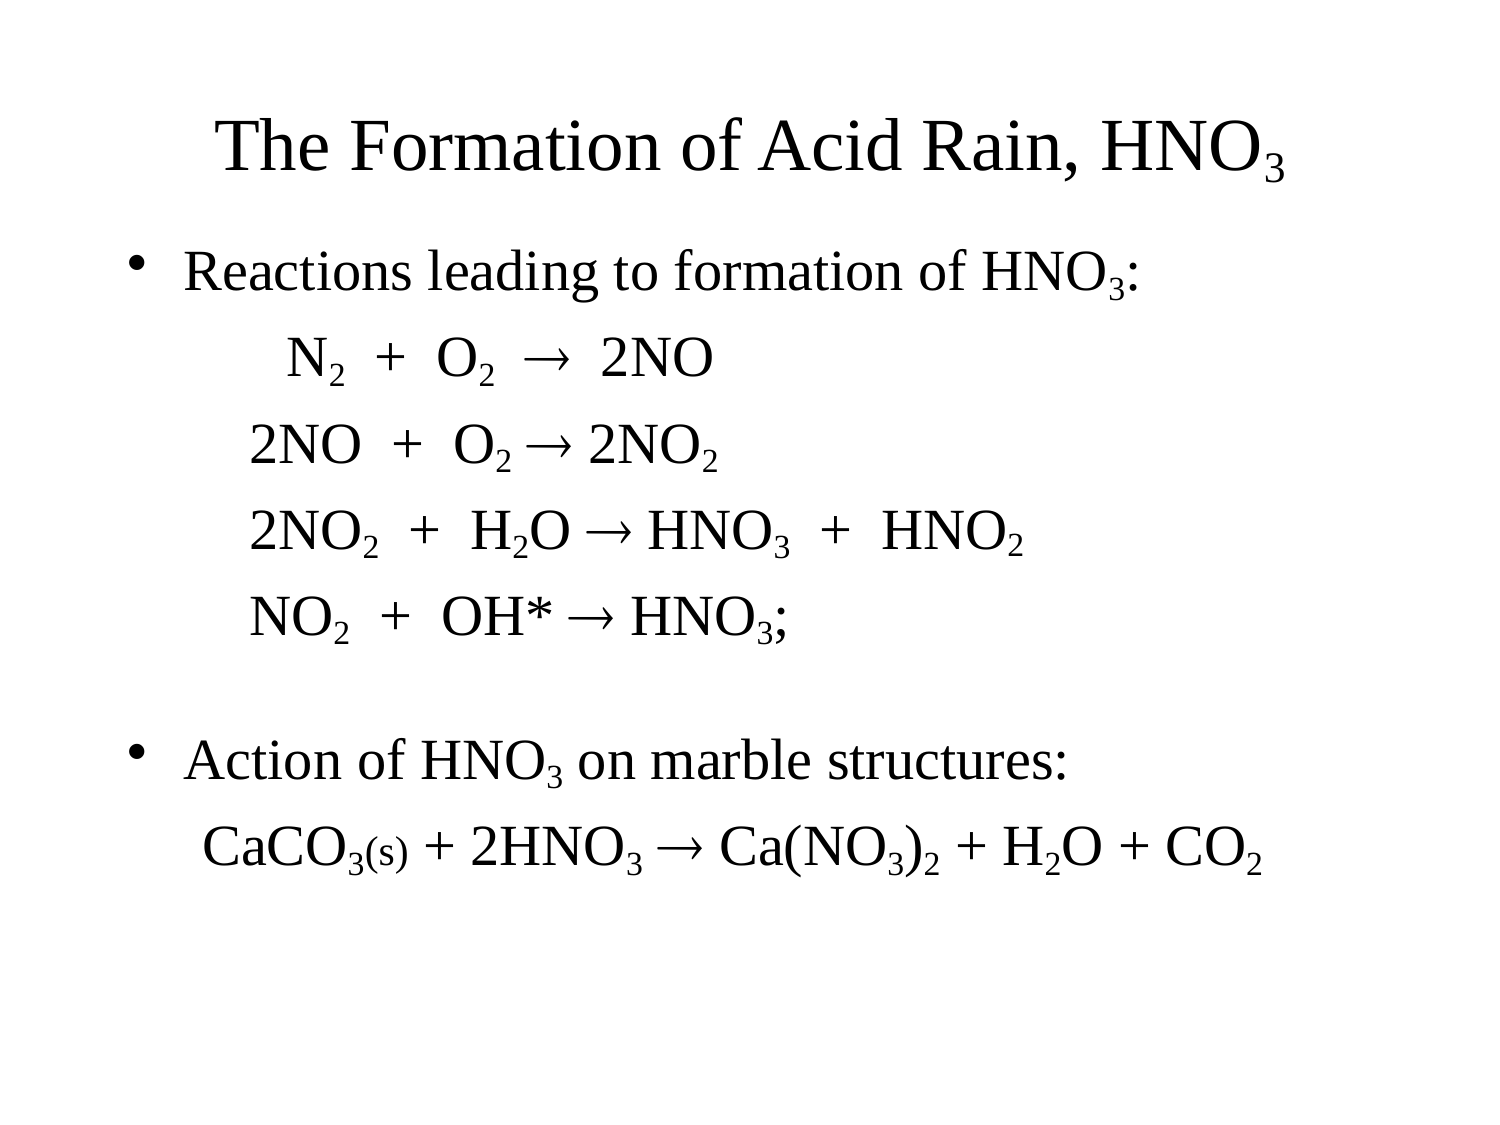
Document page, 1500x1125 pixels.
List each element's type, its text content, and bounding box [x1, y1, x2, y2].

list Reactions leading to formation of HNO3: N2 + O2  2NO 2NO + O2  2NO2 2NO2 + H2O  HNO3 + HNO2 NO2 + OH*  HNO3; Action of HNO3 on marble structures: CaCO3(s) + 2HNO3  Ca(NO3)2 + H2O + CO2 [112, 224, 1388, 1050]
title The Formation of Acid Rain, HNO3 [112, 75, 1388, 213]
